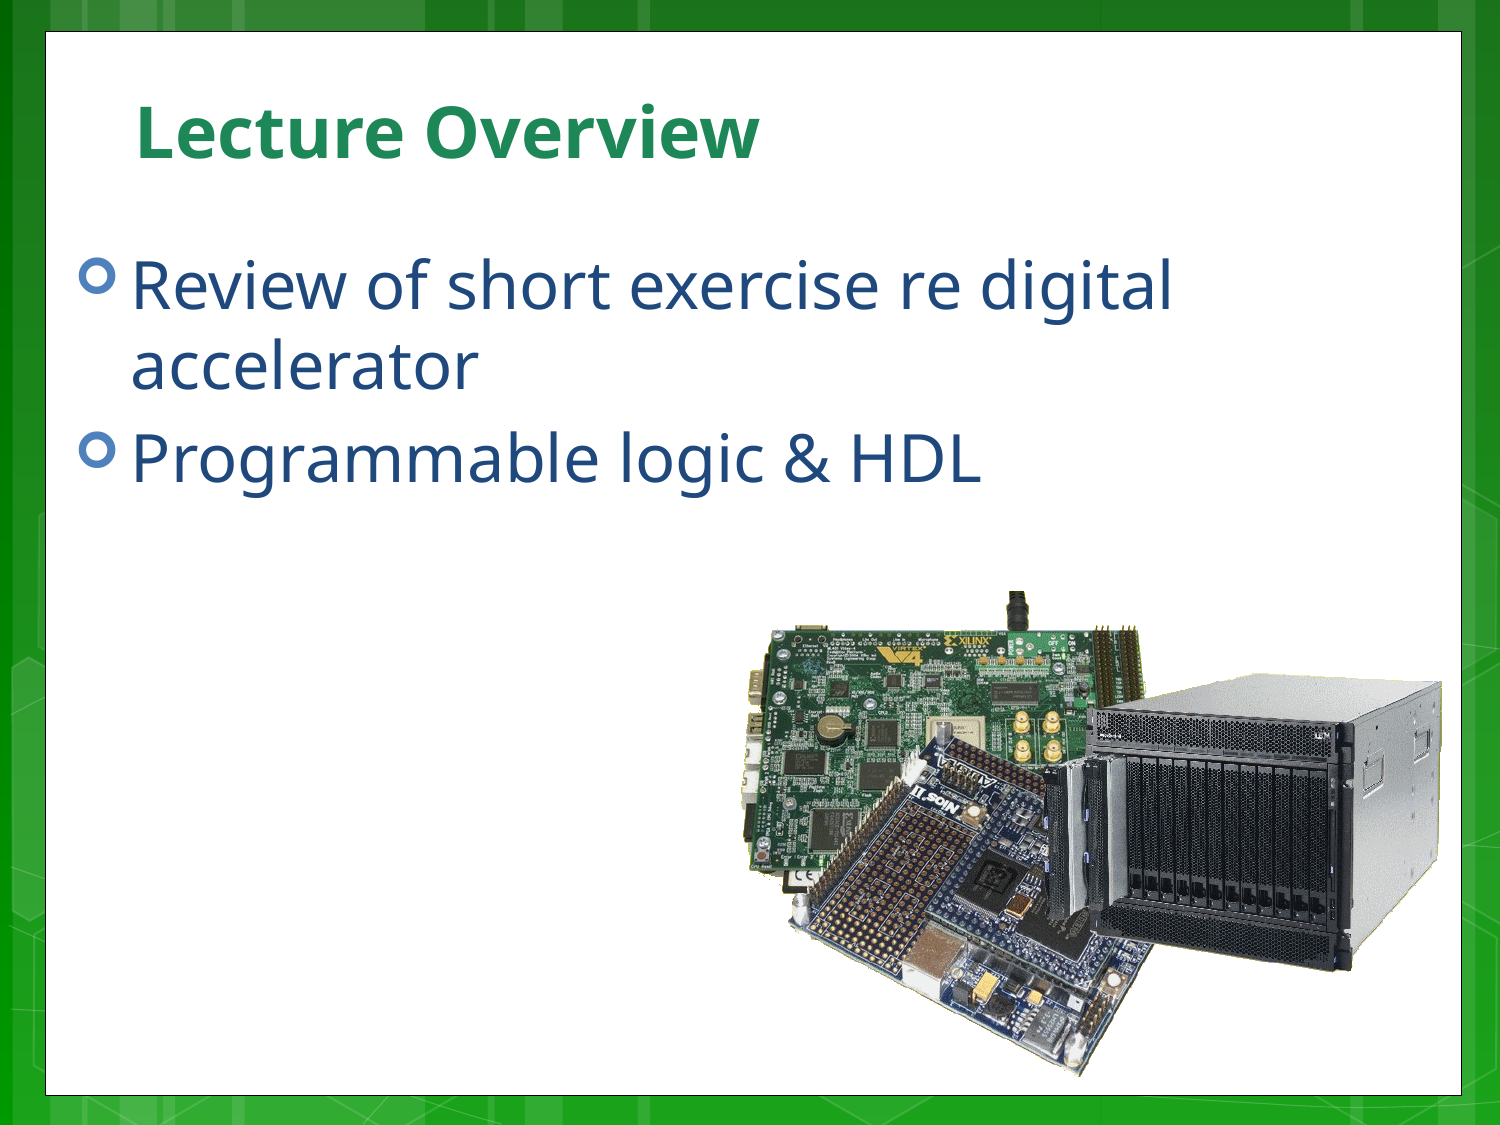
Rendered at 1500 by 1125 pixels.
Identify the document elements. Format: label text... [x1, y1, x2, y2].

title Lecture Overview [119, 73, 1383, 188]
picture [722, 580, 1457, 1090]
list Review of short exercise re digital accelerator Programmable logic & HDL [59, 235, 1374, 923]
